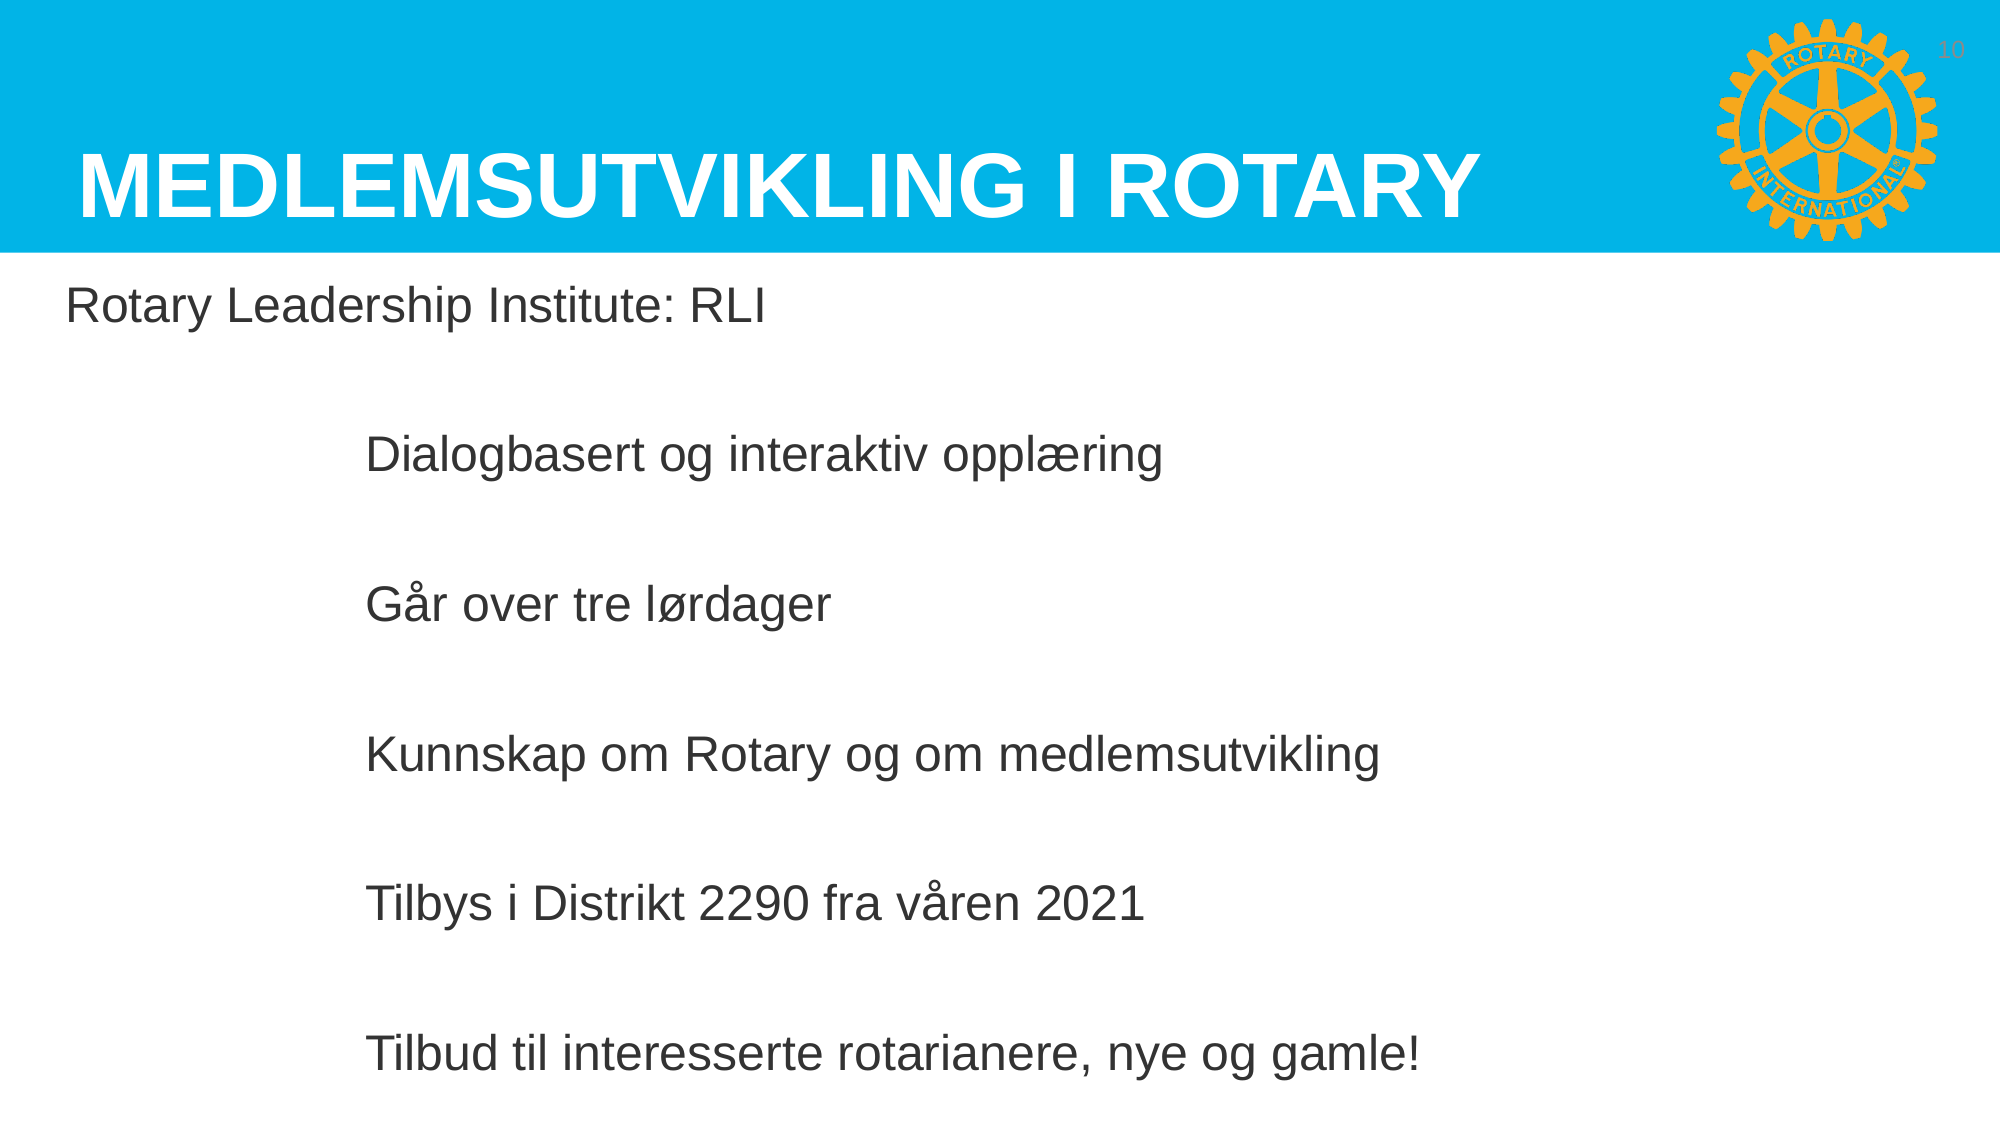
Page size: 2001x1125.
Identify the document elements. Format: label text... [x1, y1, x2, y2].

slide_number 10 [1938, 18, 1981, 79]
title MEDLEMSUTVIKLING I ROTARY [62, 0, 1950, 253]
list Rotary Leadership Institute: RLI Dialogbasert og interaktiv opplæring Går over tre lørdager Kunnskap om Rotary og om medlemsutvikling Tilbys i Distrikt 2290 fra våren 2021 Tilbud til interesserte rotarianere, nye og gamle! [50, 271, 1938, 1125]
picture [1717, 20, 1937, 240]
